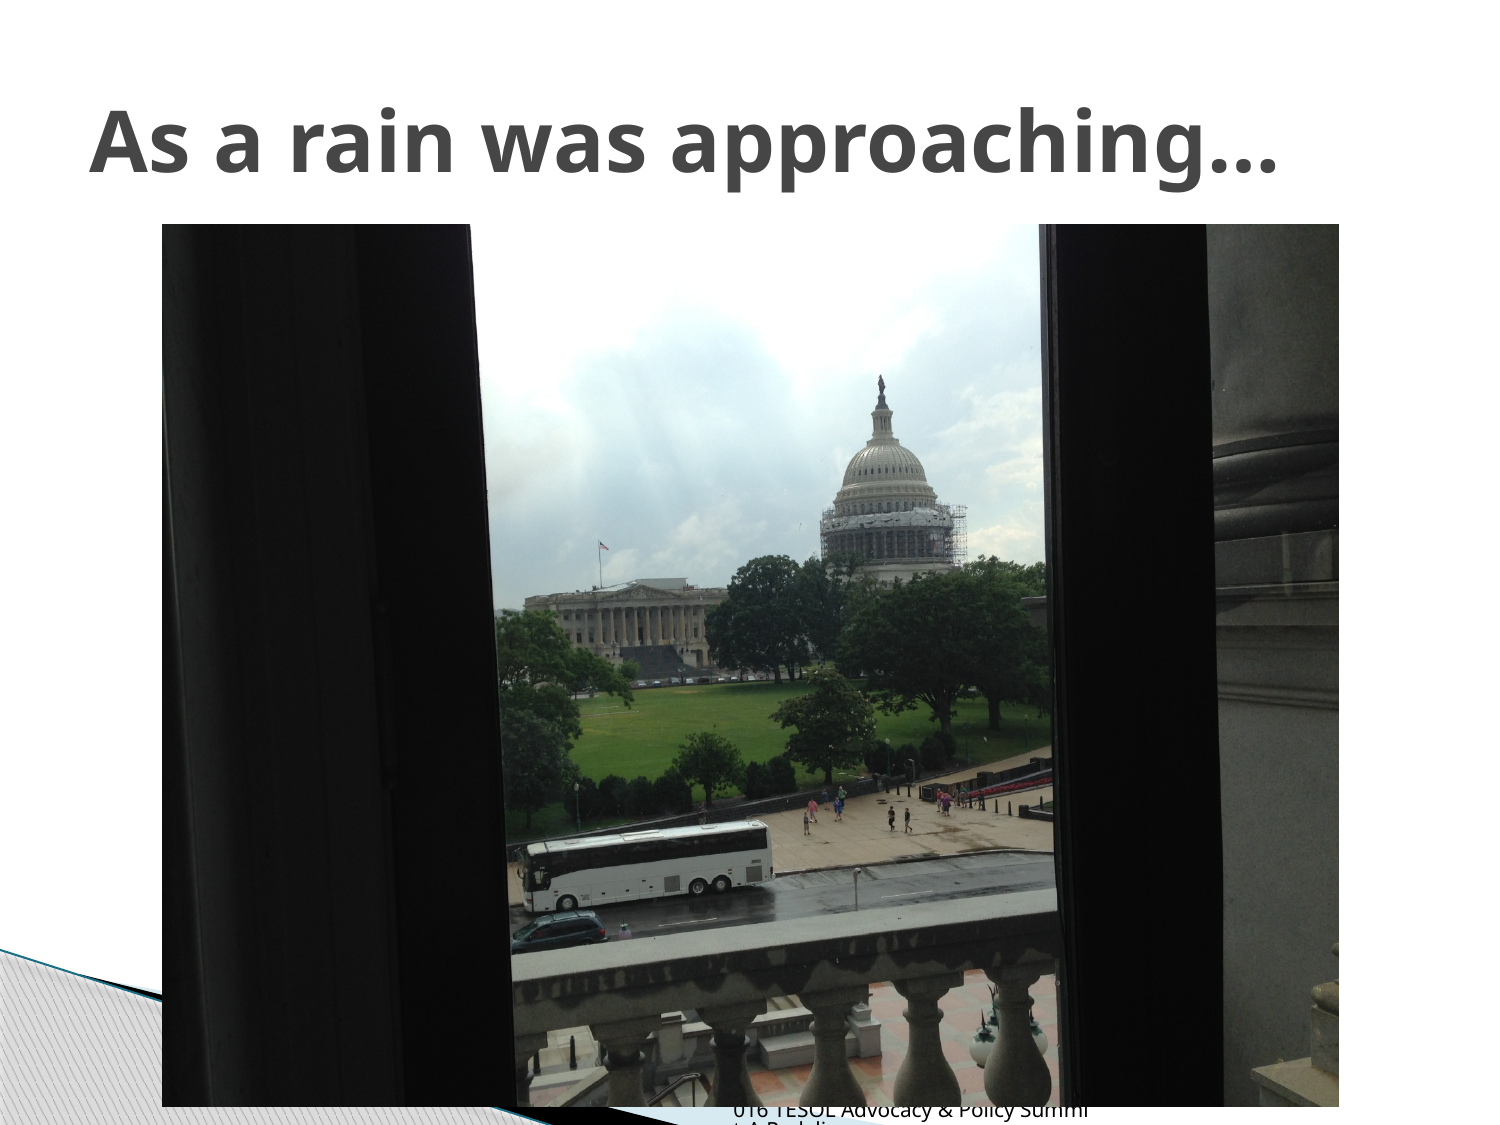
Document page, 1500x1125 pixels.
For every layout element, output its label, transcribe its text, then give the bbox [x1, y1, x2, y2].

title As a rain was approaching… [75, 45, 1425, 233]
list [162, 224, 1339, 1108]
